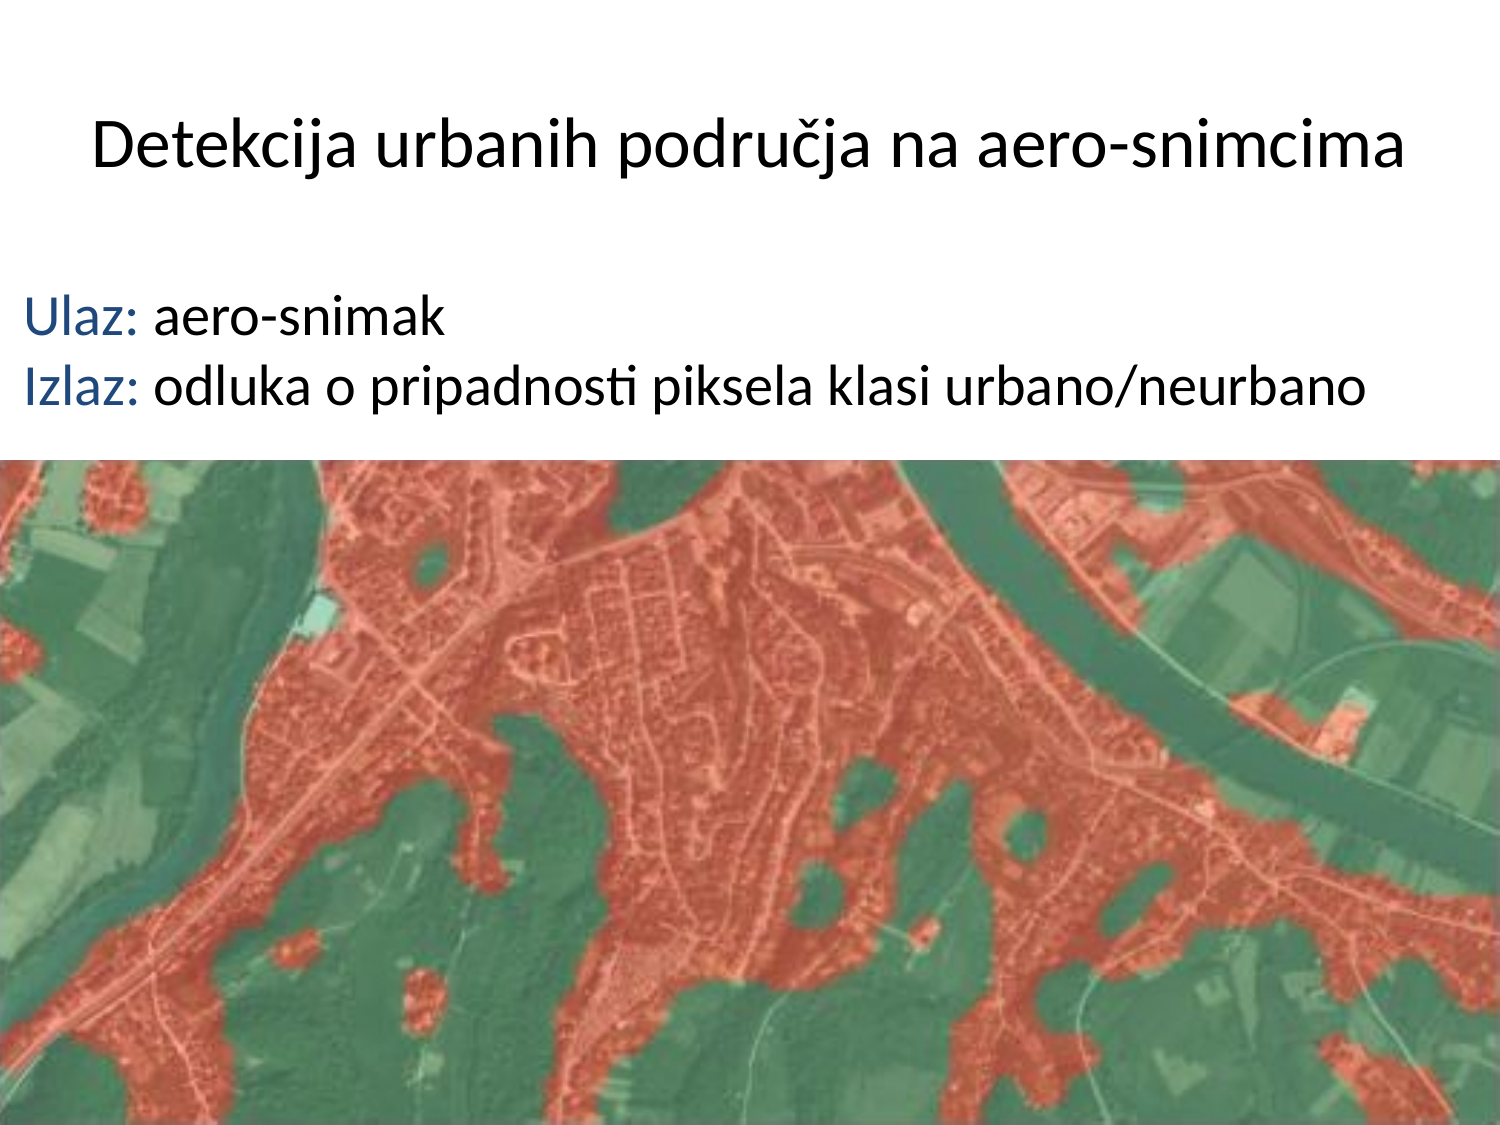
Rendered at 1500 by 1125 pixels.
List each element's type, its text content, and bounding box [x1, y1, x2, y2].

title Detekcija urbanih područja na aero-snimcima [75, 45, 1425, 233]
text_box Ulaz: aero-snimak Izlaz: odluka o pripadnosti piksela klasi urbano/neurbano [8, 269, 1383, 425]
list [0, 460, 1500, 1125]
